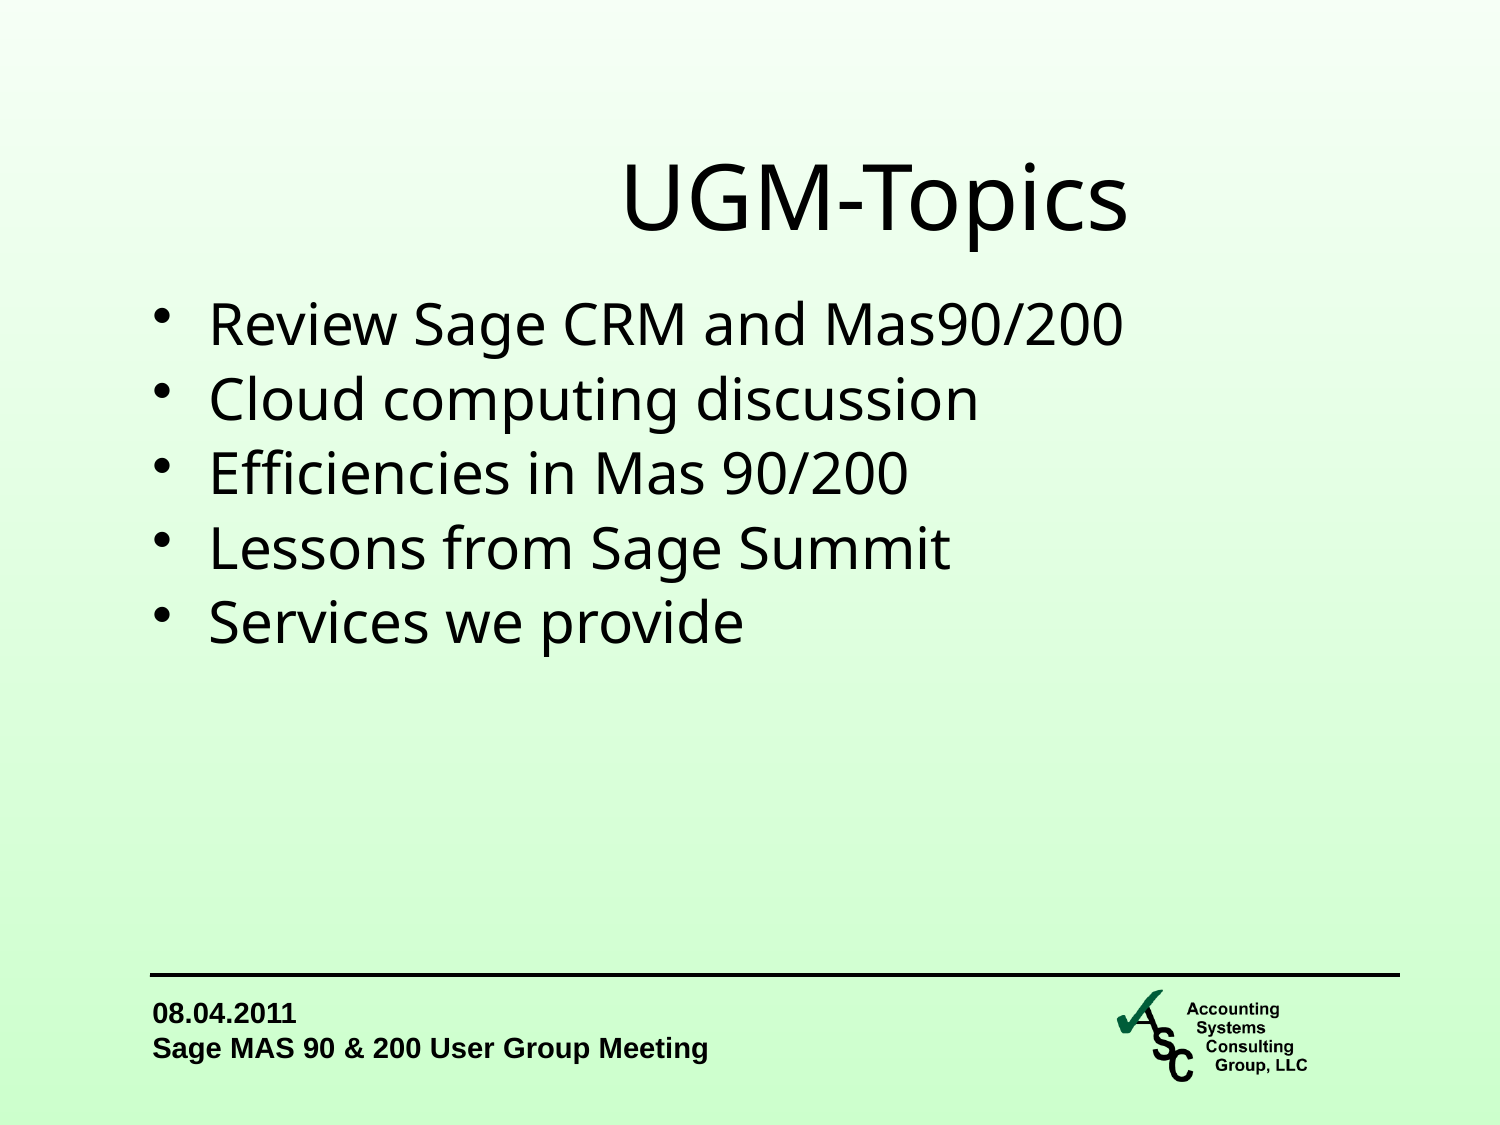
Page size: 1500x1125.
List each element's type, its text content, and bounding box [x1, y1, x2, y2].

title UGM-Topics [249, 124, 1500, 263]
picture [1112, 974, 1311, 1093]
list Review Sage CRM and Mas90/200 Cloud computing discussion Efficiencies in Mas 90/200 Lessons from Sage Summit Services we provide [137, 287, 1388, 876]
